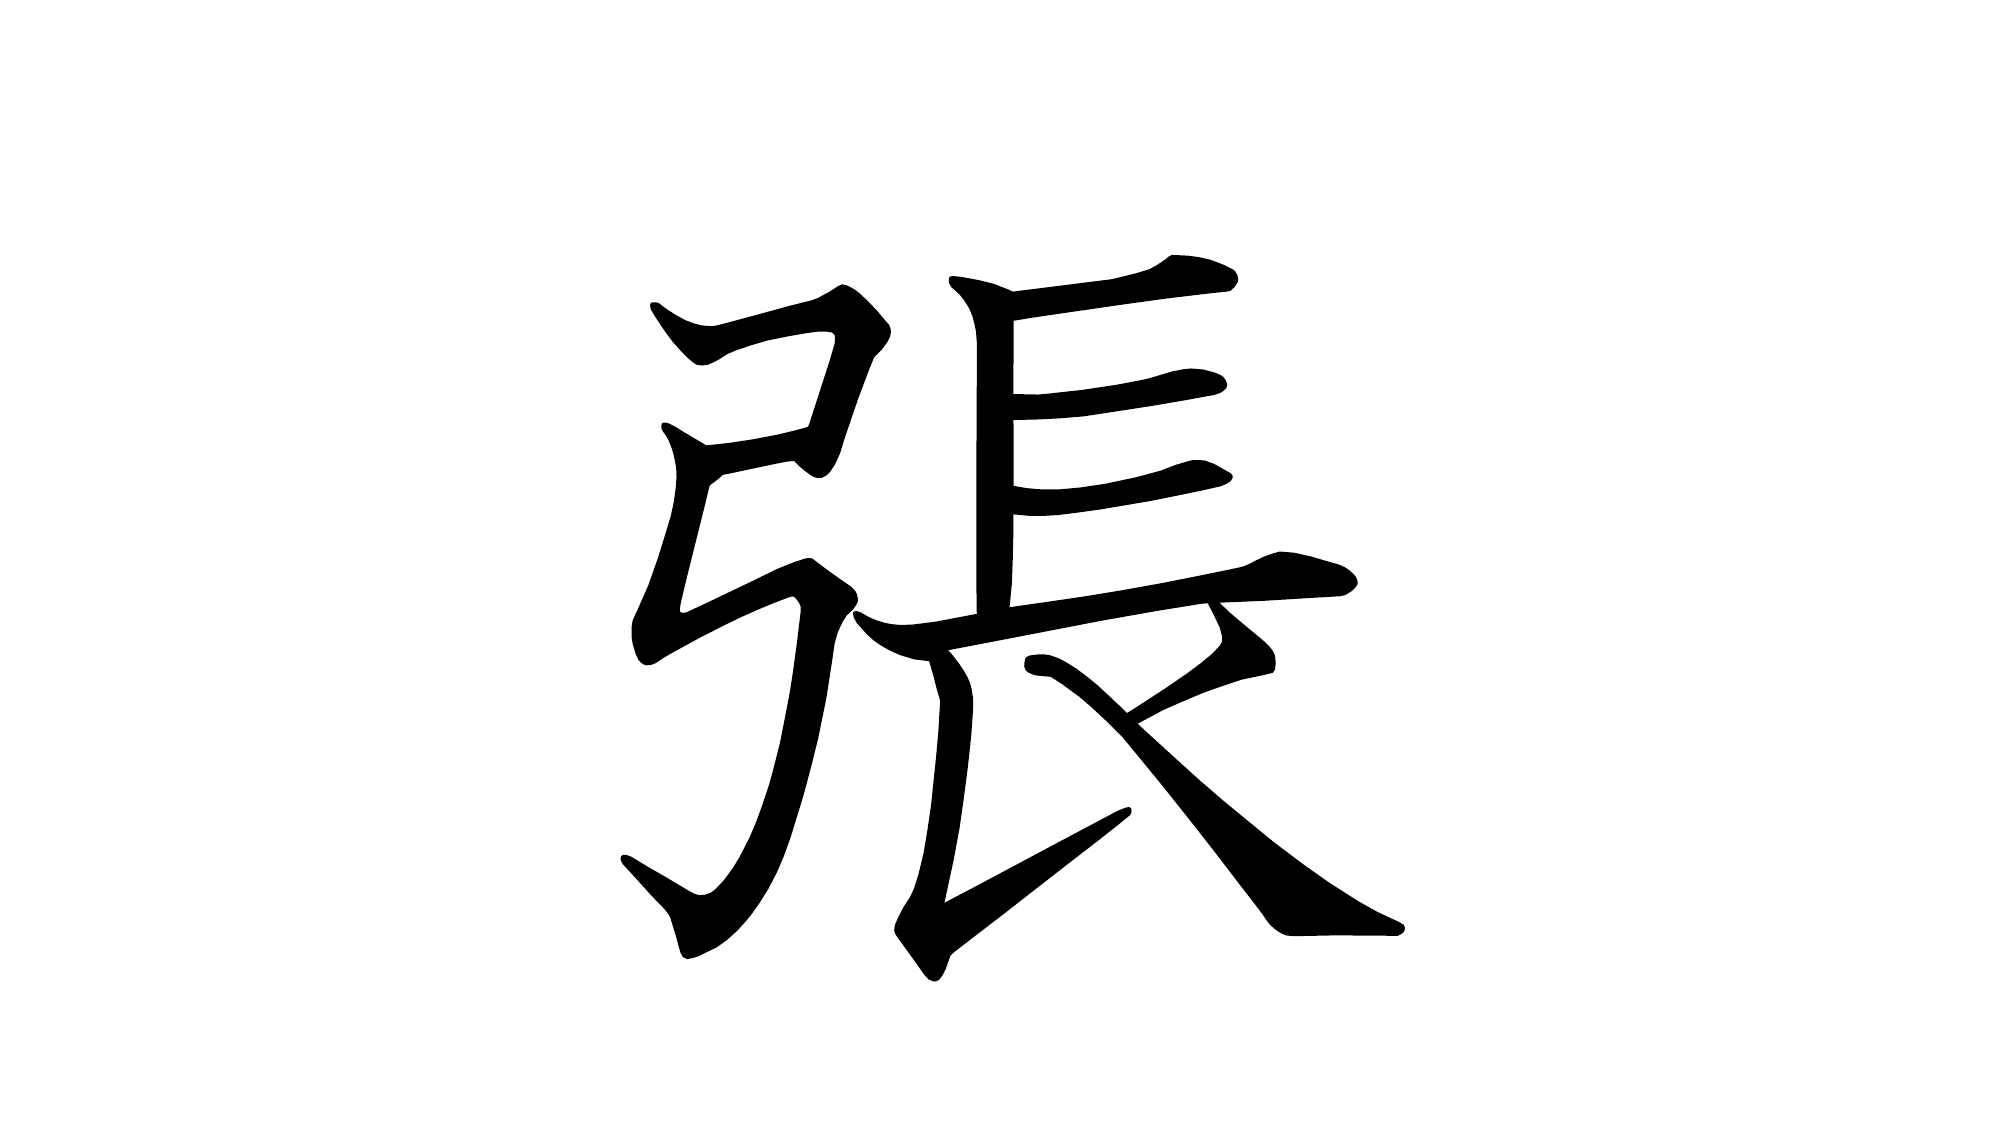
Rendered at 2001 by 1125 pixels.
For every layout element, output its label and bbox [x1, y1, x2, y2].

text_box [620, 254, 1406, 982]
